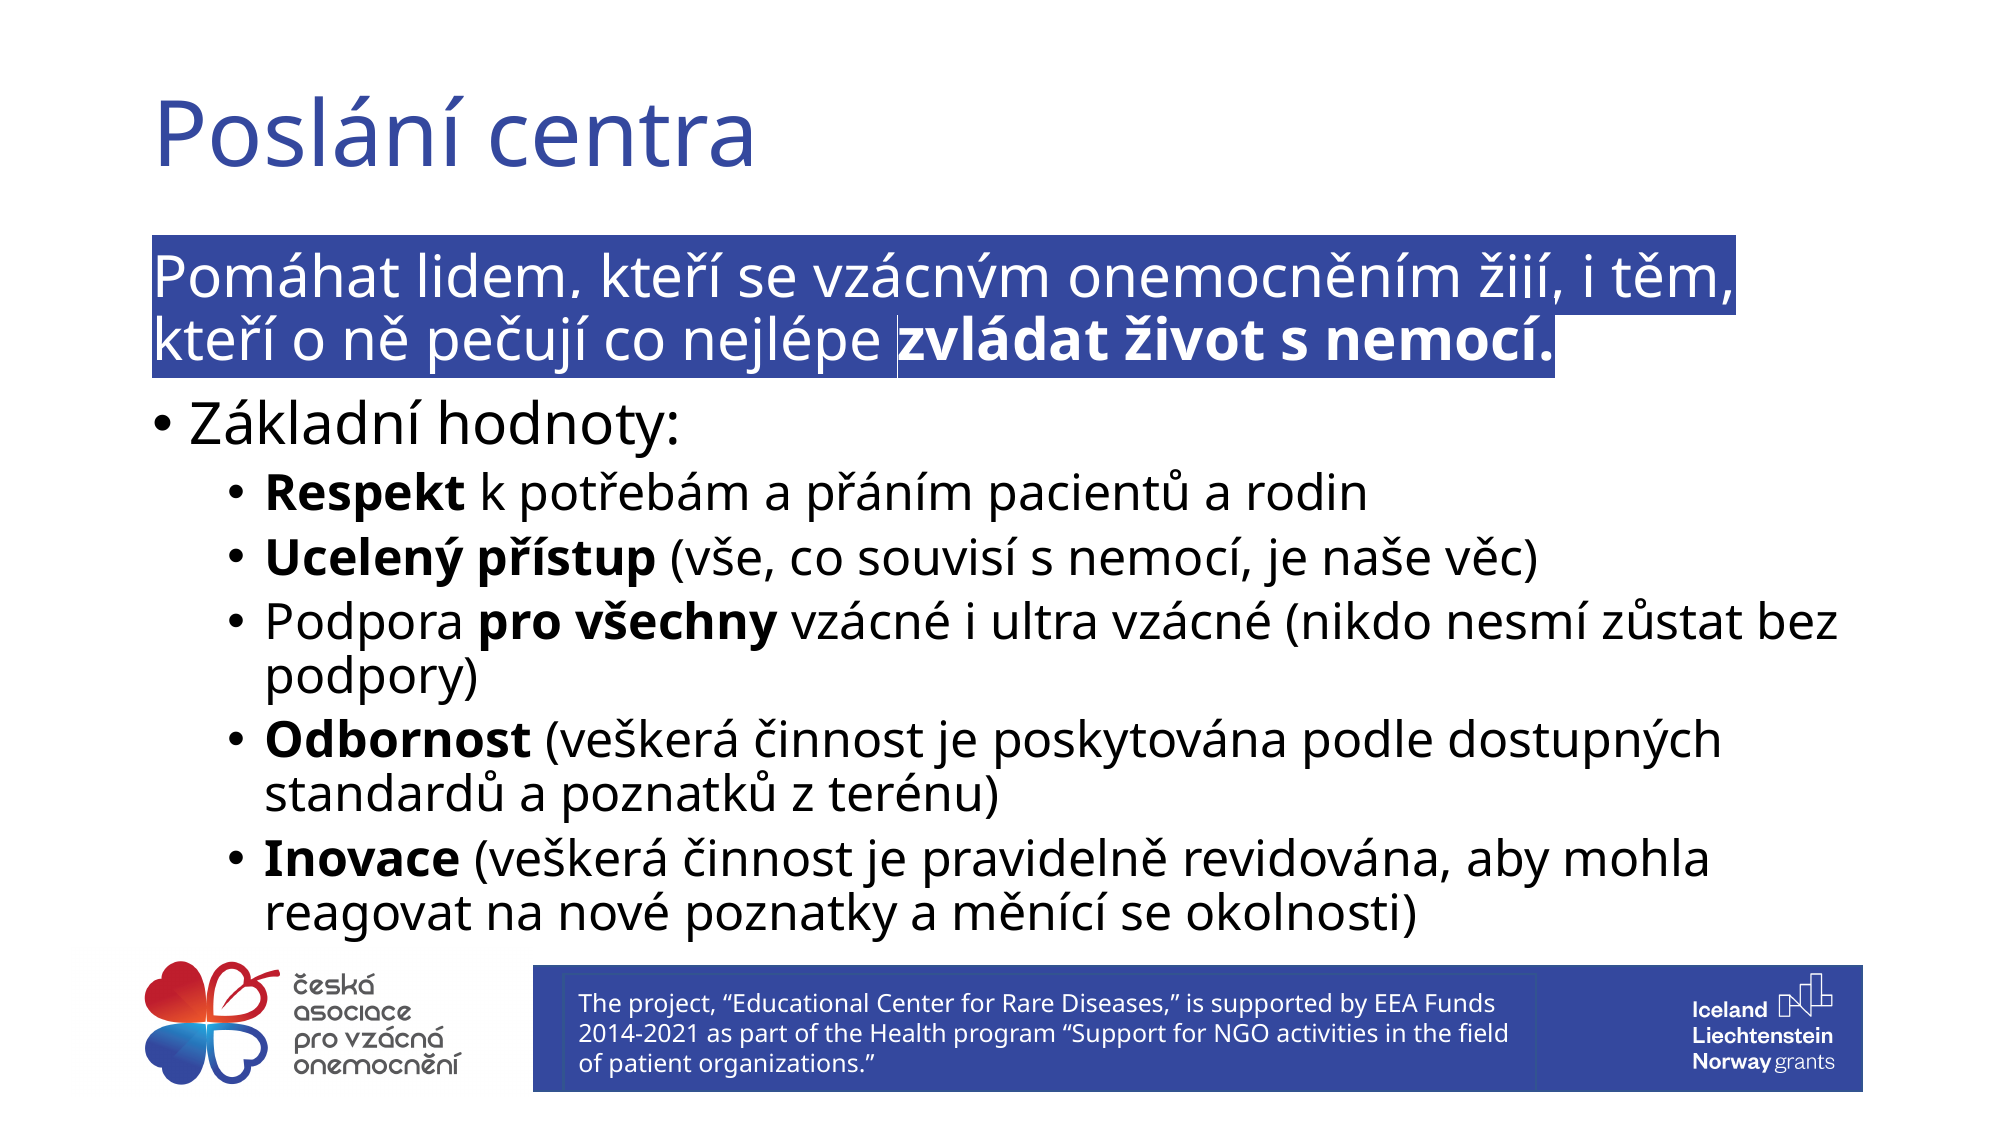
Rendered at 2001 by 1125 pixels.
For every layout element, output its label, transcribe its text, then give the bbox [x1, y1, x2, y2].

picture [71, 947, 533, 1097]
picture [1692, 973, 1835, 1074]
list Pomáhat lidem, kteří se vzácným onemocněním žijí, i těm, kteří o ně pečují co nejlépe zvládat život s nemocí. Základní hodnoty: Respekt k potřebám a přáním pacientů a rodin Ucelený přístup (vše, co souvisí s nemocí, je naše věc) Podpora pro všechny vzácné i ultra vzácné (nikdo nesmí zůstat bez podpory) Odbornost (veškerá činnost je poskytována podle dostupných standardů a poznatků z terénu) Inovace (veškerá činnost je pravidelně revidována, aby mohla reagovat na nové poznatky a měnící se okolnosti) [137, 239, 1863, 928]
title Poslání centra [137, 55, 1863, 219]
